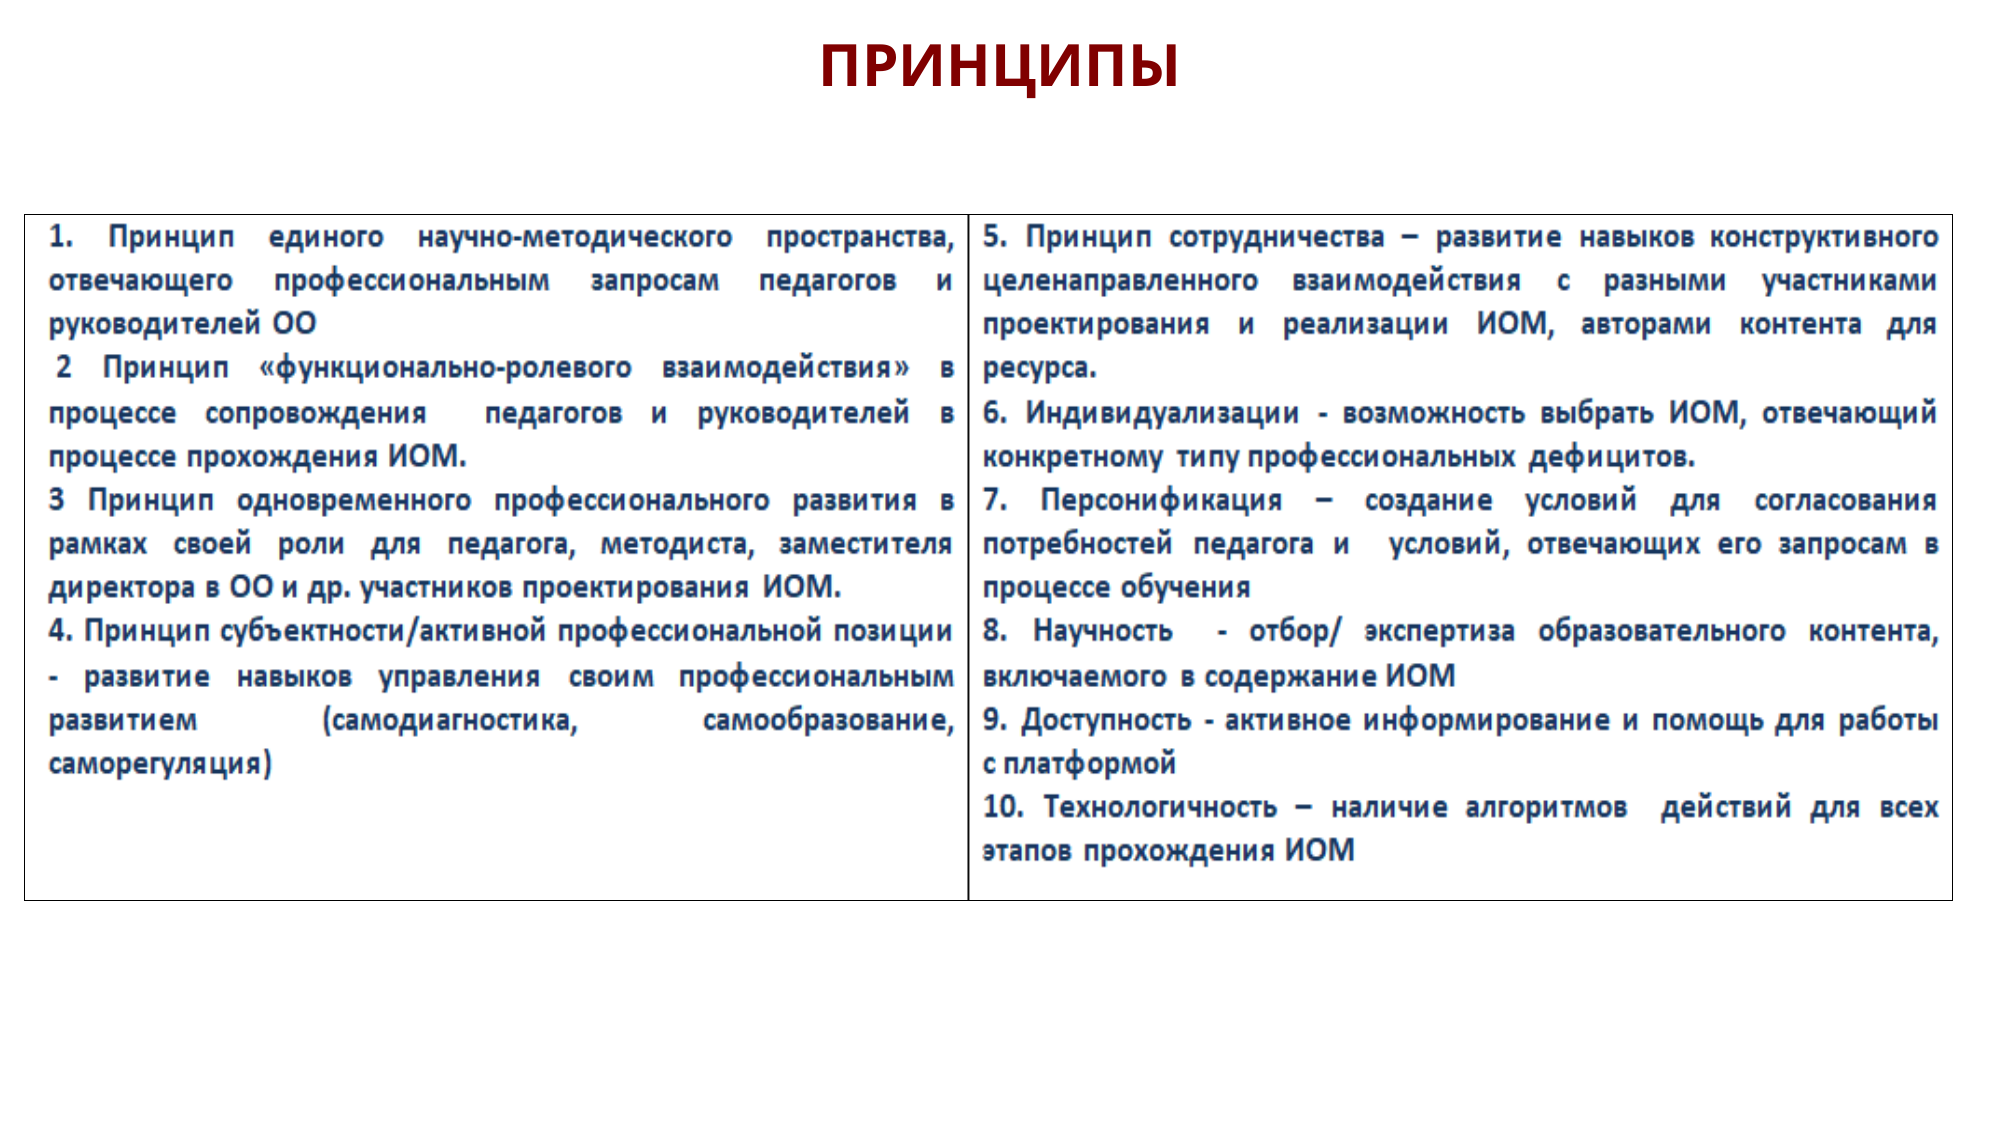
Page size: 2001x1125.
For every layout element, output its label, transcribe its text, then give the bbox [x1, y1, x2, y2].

picture [24, 214, 1952, 901]
text_box ПРИНЦИПЫ [0, 21, 2000, 106]
